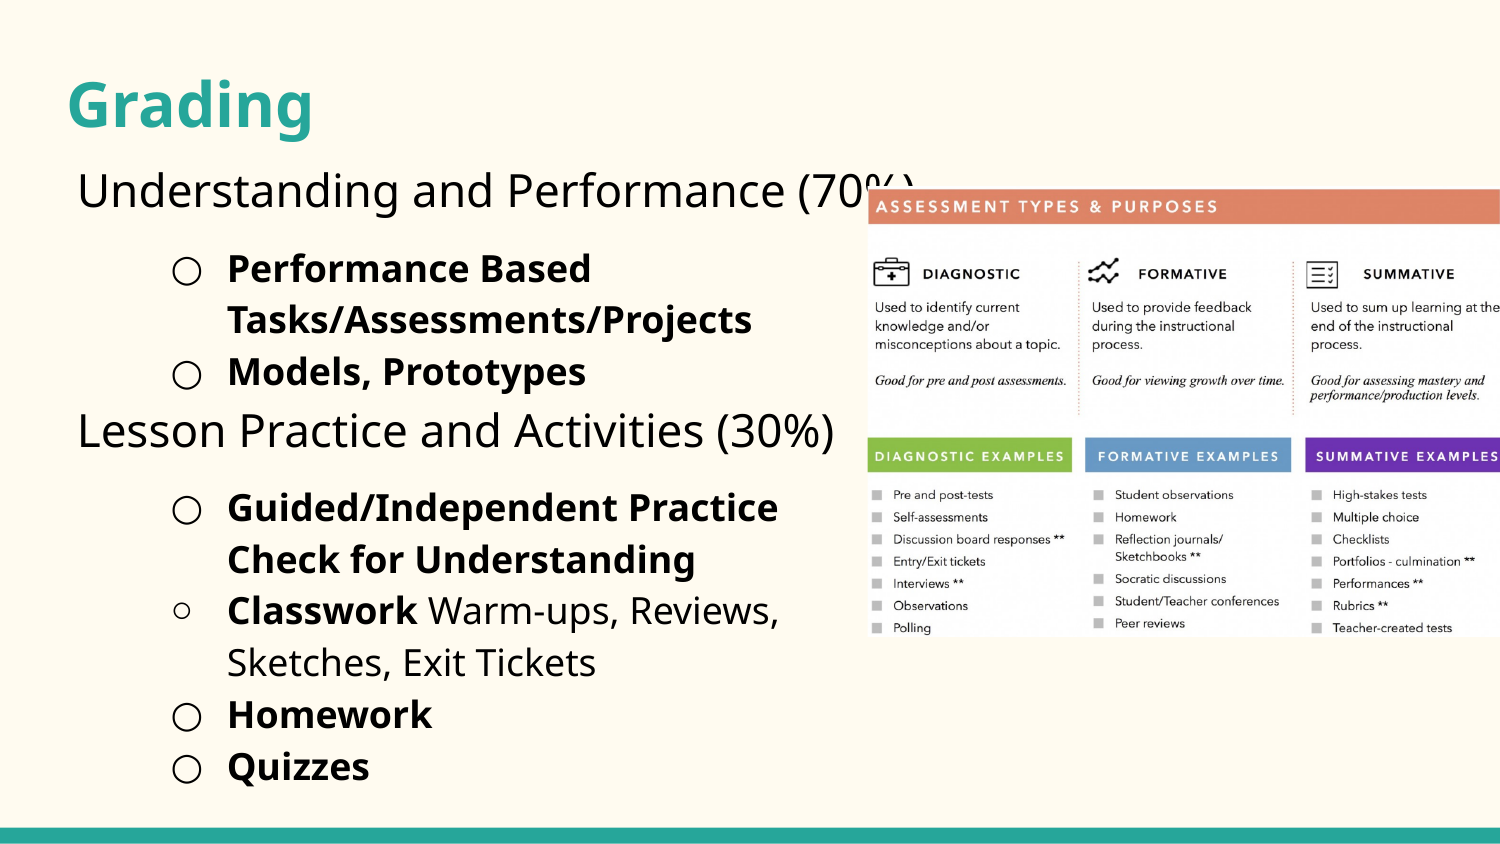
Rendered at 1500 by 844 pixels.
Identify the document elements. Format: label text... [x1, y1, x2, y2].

picture [867, 185, 1500, 637]
text_box Understanding and Performance (70%) Performance Based Tasks/Assessments/Projects Models, Prototypes Lesson Practice and Activities (30%) Guided/Independent Practice Check for Understanding Classwork Warm-ups, Reviews, Sketches, Exit Tickets Homework Quizzes [61, 223, 982, 770]
title Grading [51, 49, 1449, 144]
